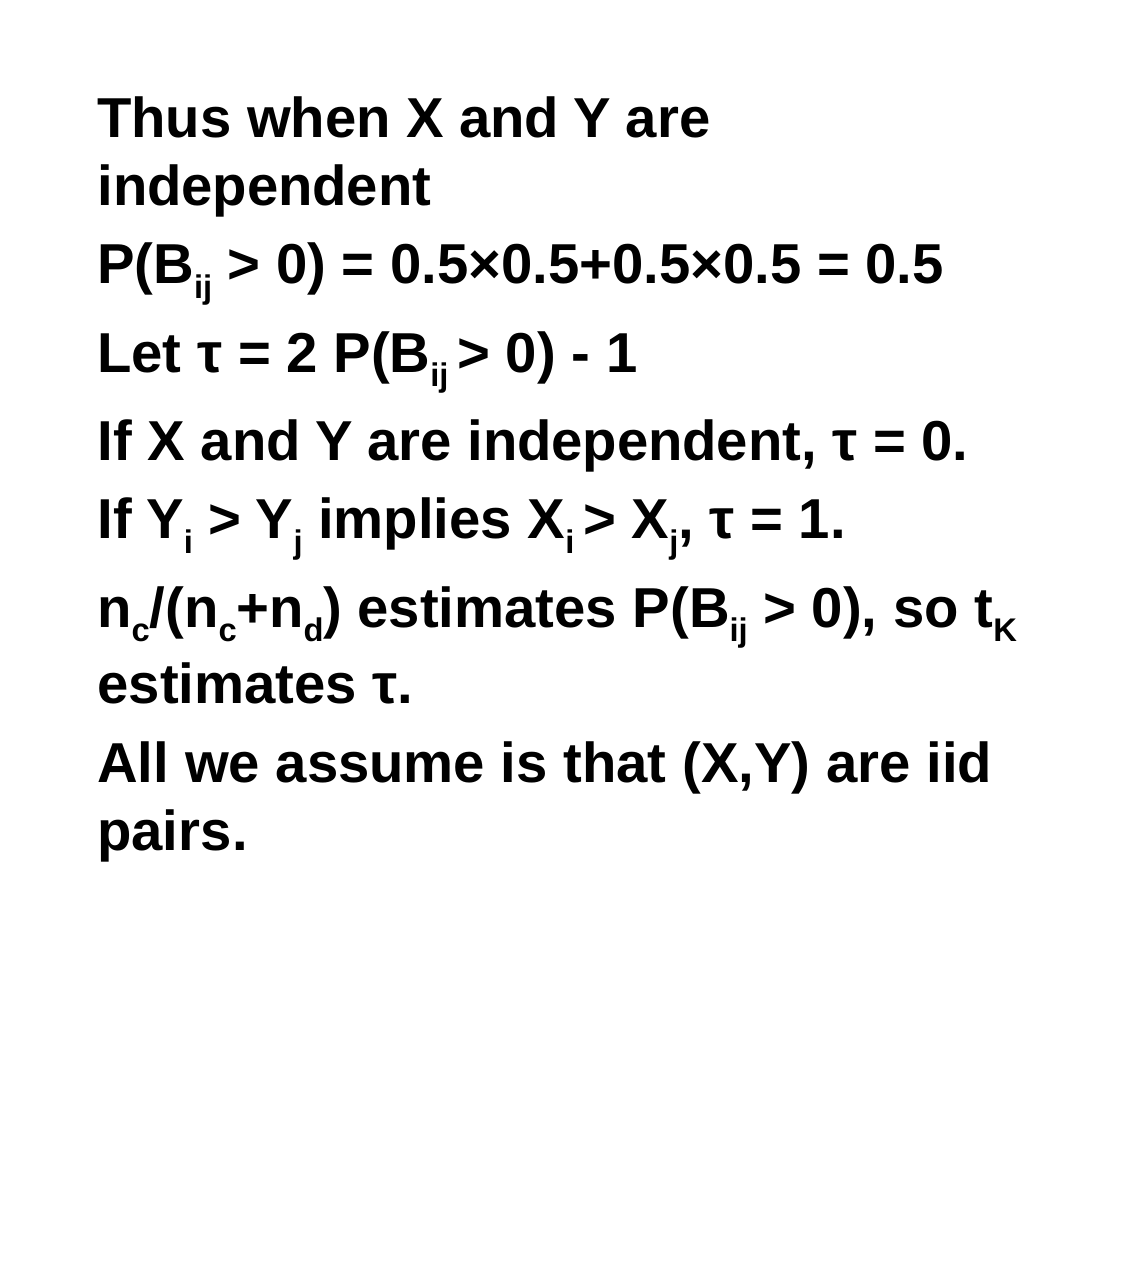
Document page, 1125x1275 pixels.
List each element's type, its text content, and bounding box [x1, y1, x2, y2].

list Thus when X and Y are independent P(Bij > 0) = 0.5×0.5+0.5×0.5 = 0.5 Let τ = 2 P(Bij > 0) - 1 If X and Y are independent, τ = 0. If Yi > Yj implies Xi > Xj, τ = 1. nc/(nc+nd) estimates P(Bij > 0), so tK estimates τ. All we assume is that (X,Y) are iid pairs. [83, 74, 1042, 1133]
